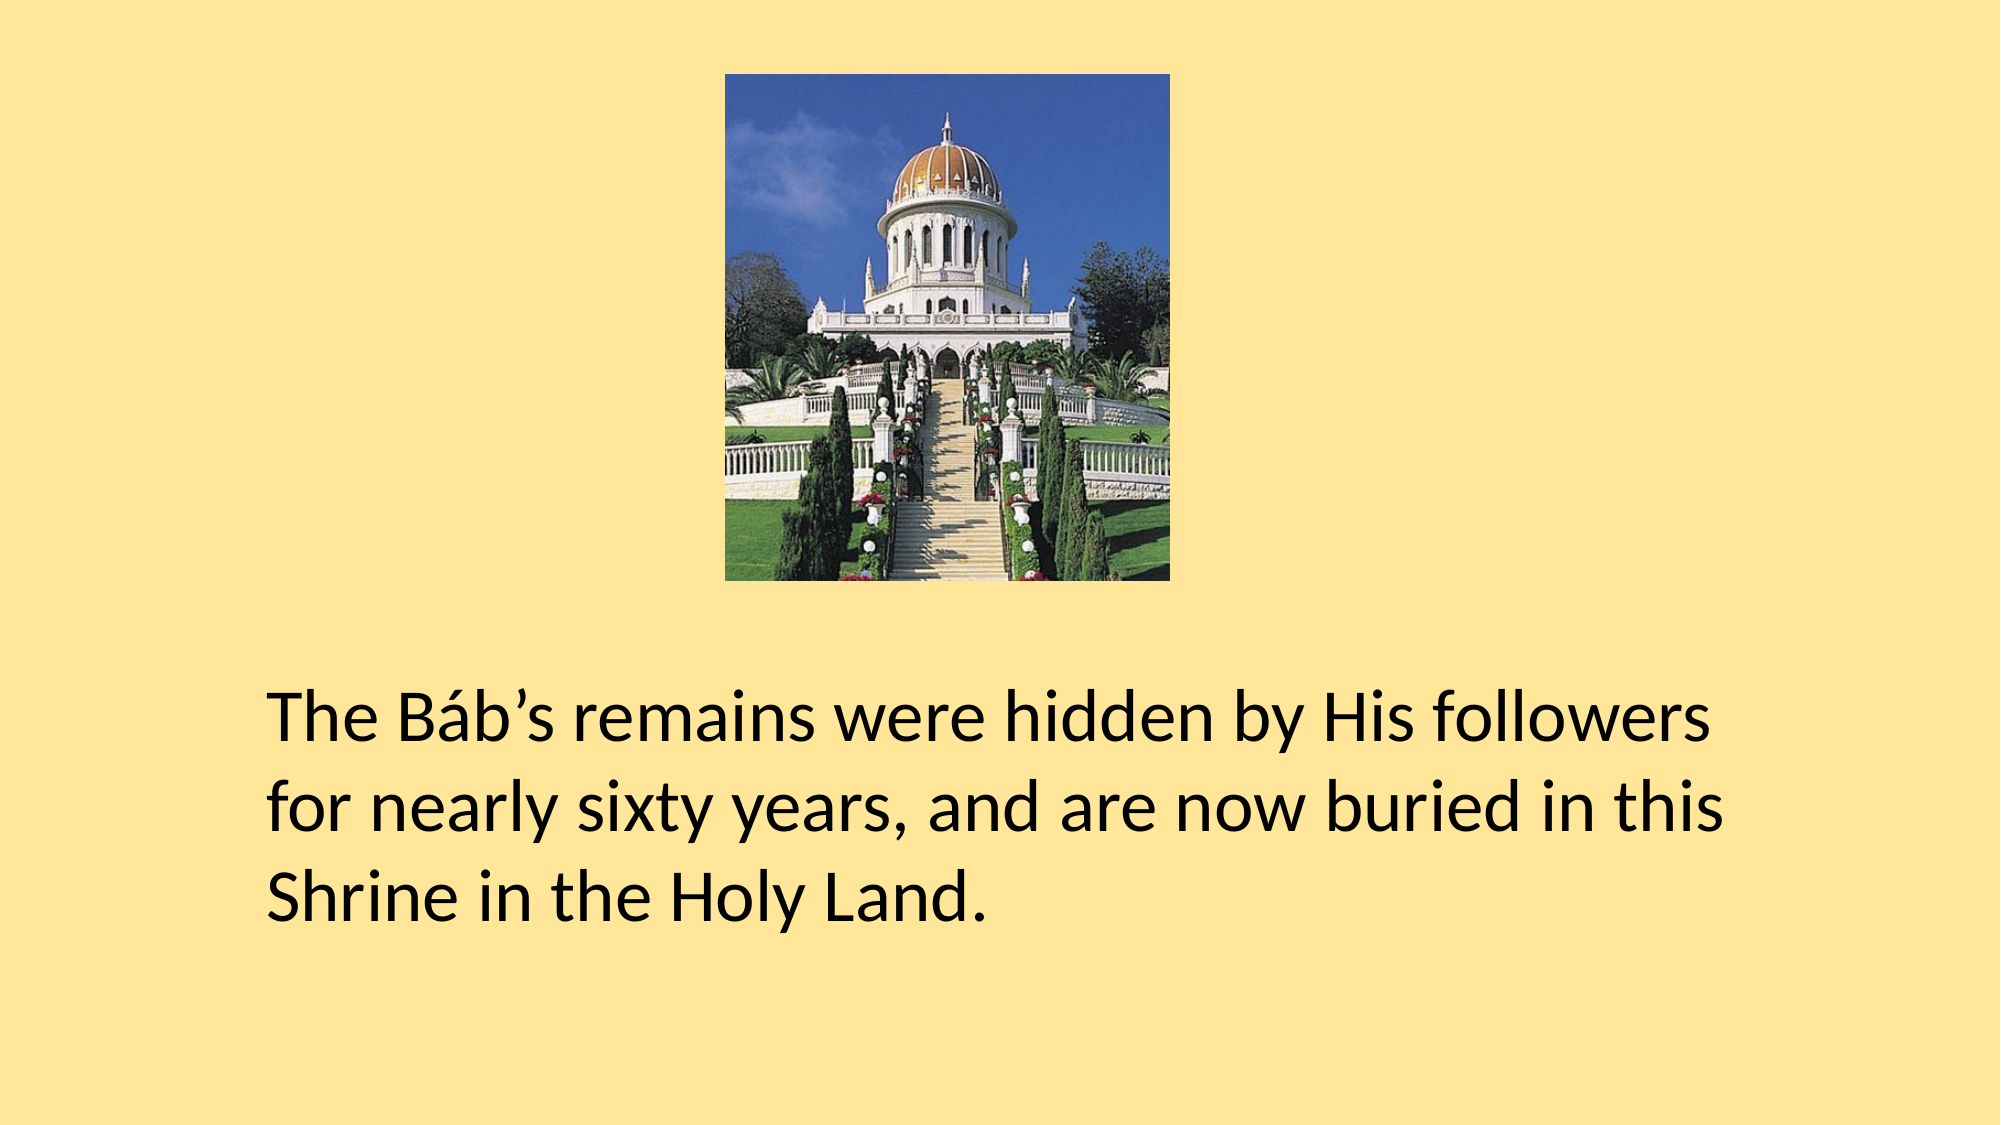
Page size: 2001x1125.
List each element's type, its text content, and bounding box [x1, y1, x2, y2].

picture [724, 74, 1170, 582]
text_box The Báb’s remains were hidden by His followers for nearly sixty years, and are now buried in this Shrine in the Holy Land. [251, 659, 1767, 945]
